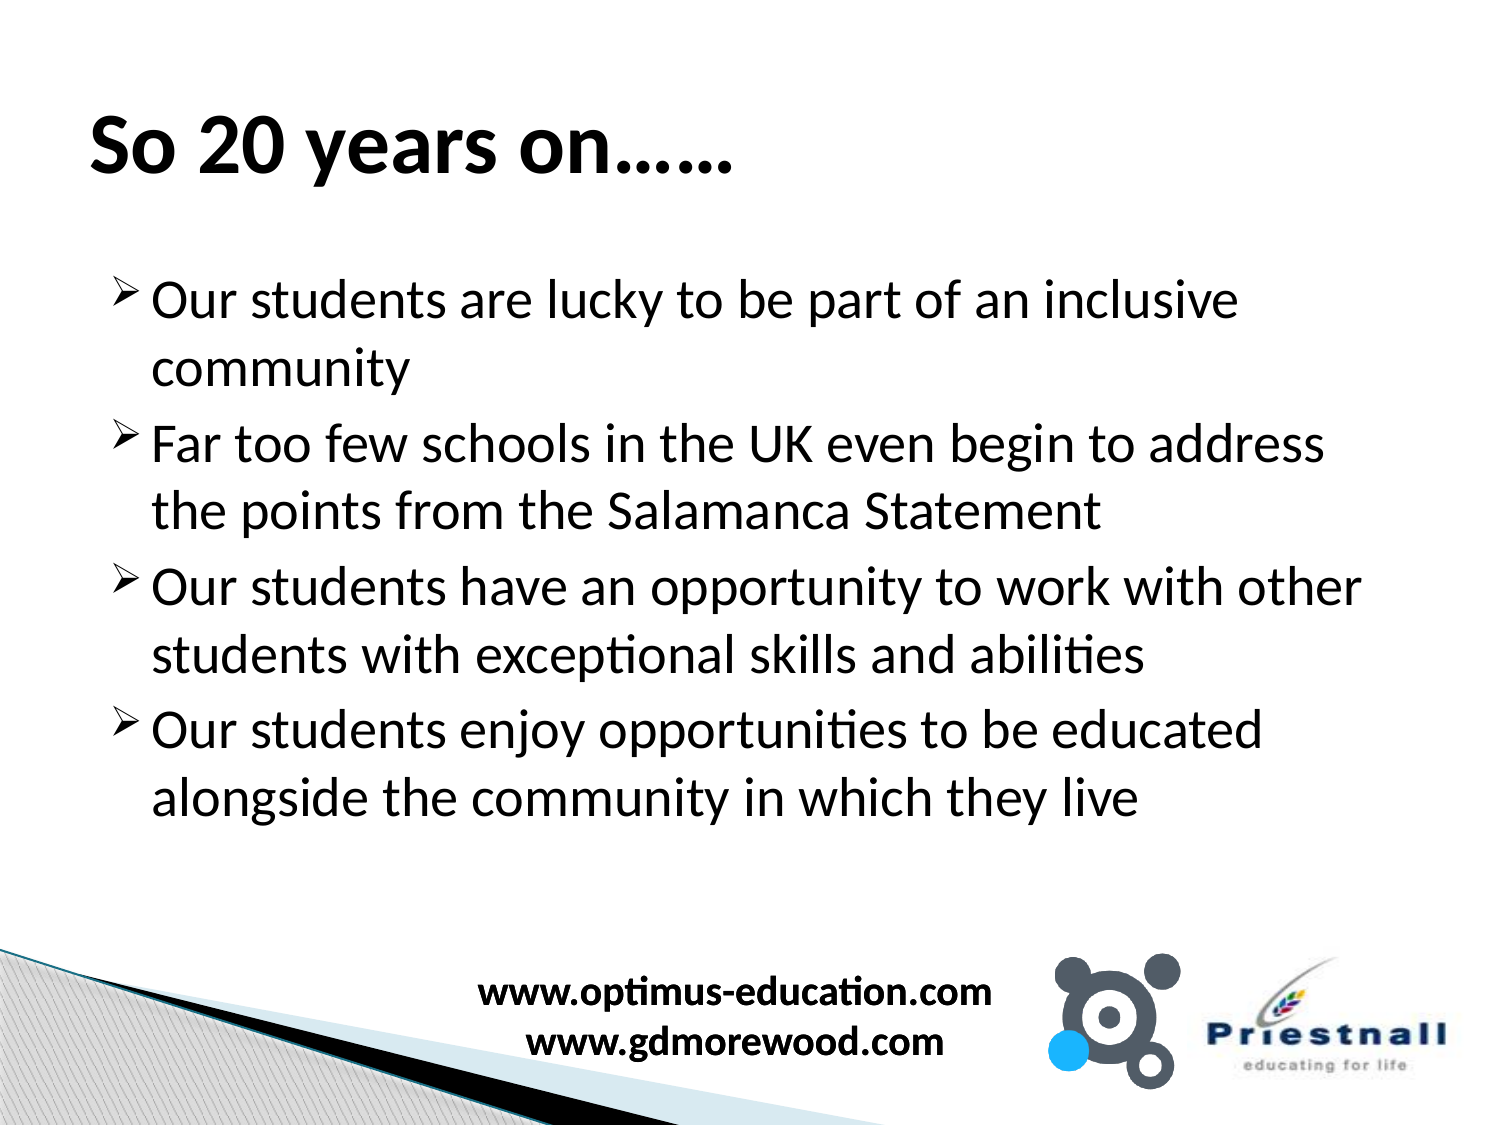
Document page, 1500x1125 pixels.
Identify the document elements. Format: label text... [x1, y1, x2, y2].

picture [1187, 946, 1465, 1084]
title So 20 years on…… [75, 45, 1425, 233]
list Our students are lucky to be part of an inclusive community Far too few schools in the UK even begin to address the points from the Salamanca Statement Our students have an opportunity to work with other students with exceptional skills and abilities Our students enjoy opportunities to be educated alongside the community in which they live [76, 255, 1427, 998]
picture [1045, 998, 1183, 1090]
